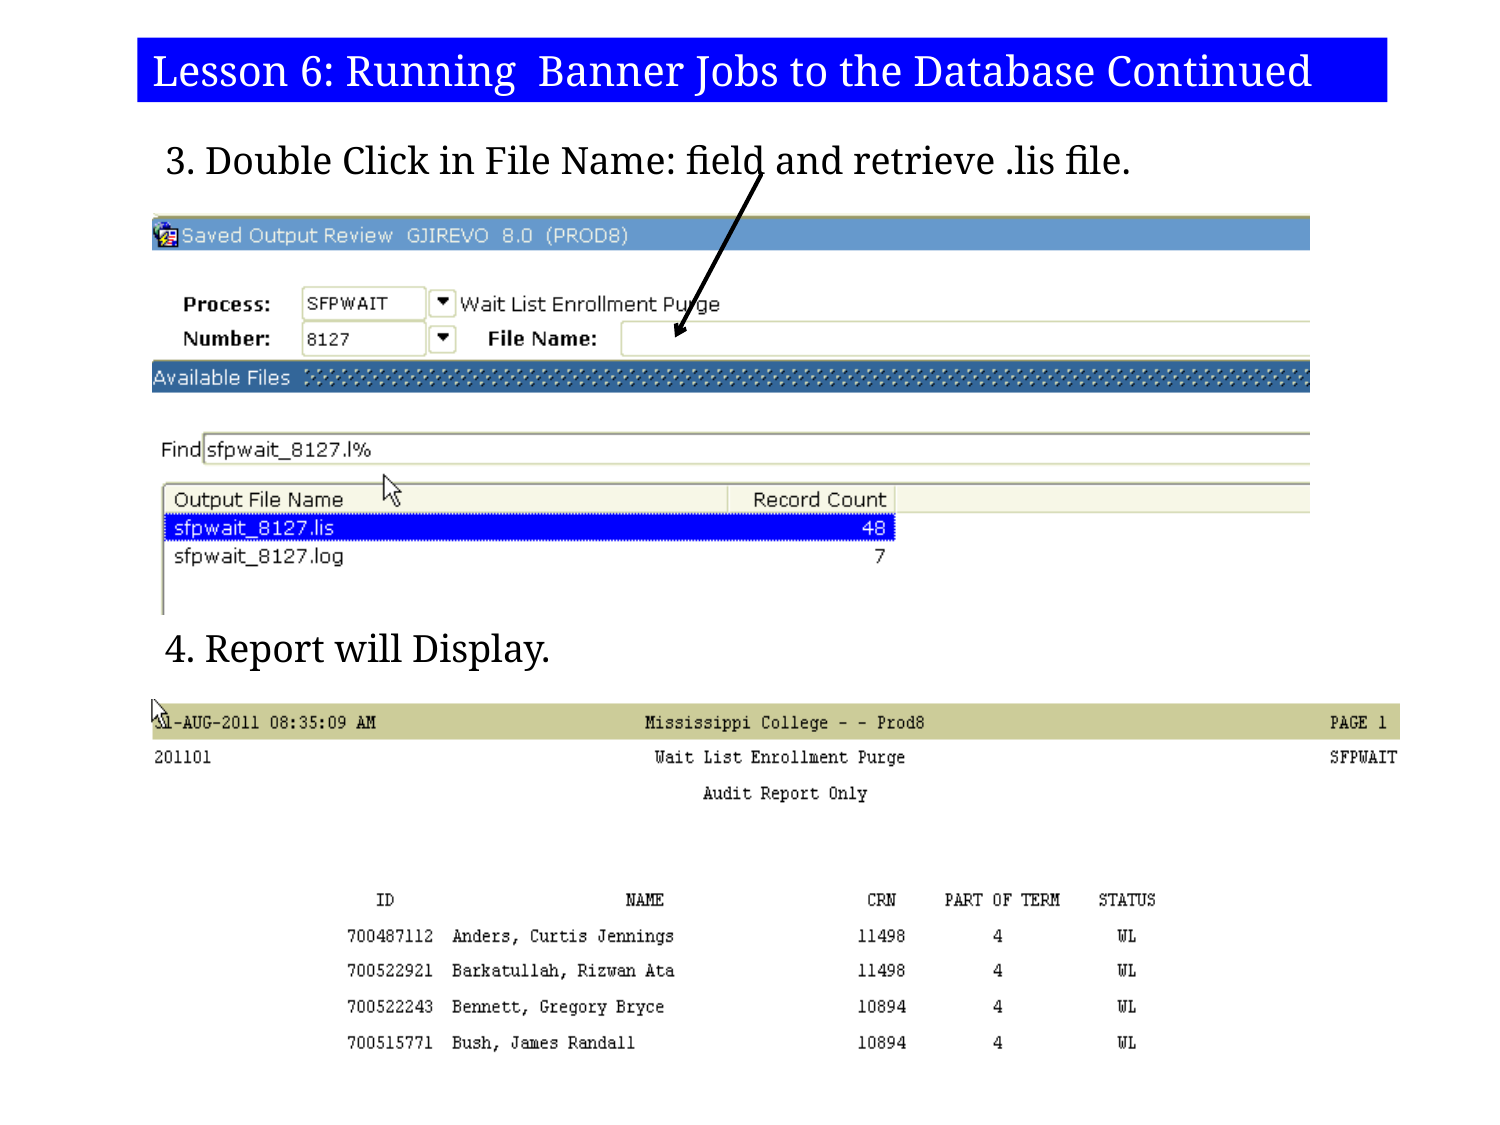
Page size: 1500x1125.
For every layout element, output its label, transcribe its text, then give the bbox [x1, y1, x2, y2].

list 3. Double Click in File Name: field and retrieve .lis file. [150, 118, 1391, 190]
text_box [674, 174, 762, 338]
text_box Lesson 6: Running Banner Jobs to the Database Continued [137, 37, 1388, 103]
text_box 4. Report will Display. [150, 621, 1304, 677]
picture [149, 699, 1401, 1060]
picture [152, 212, 1311, 615]
